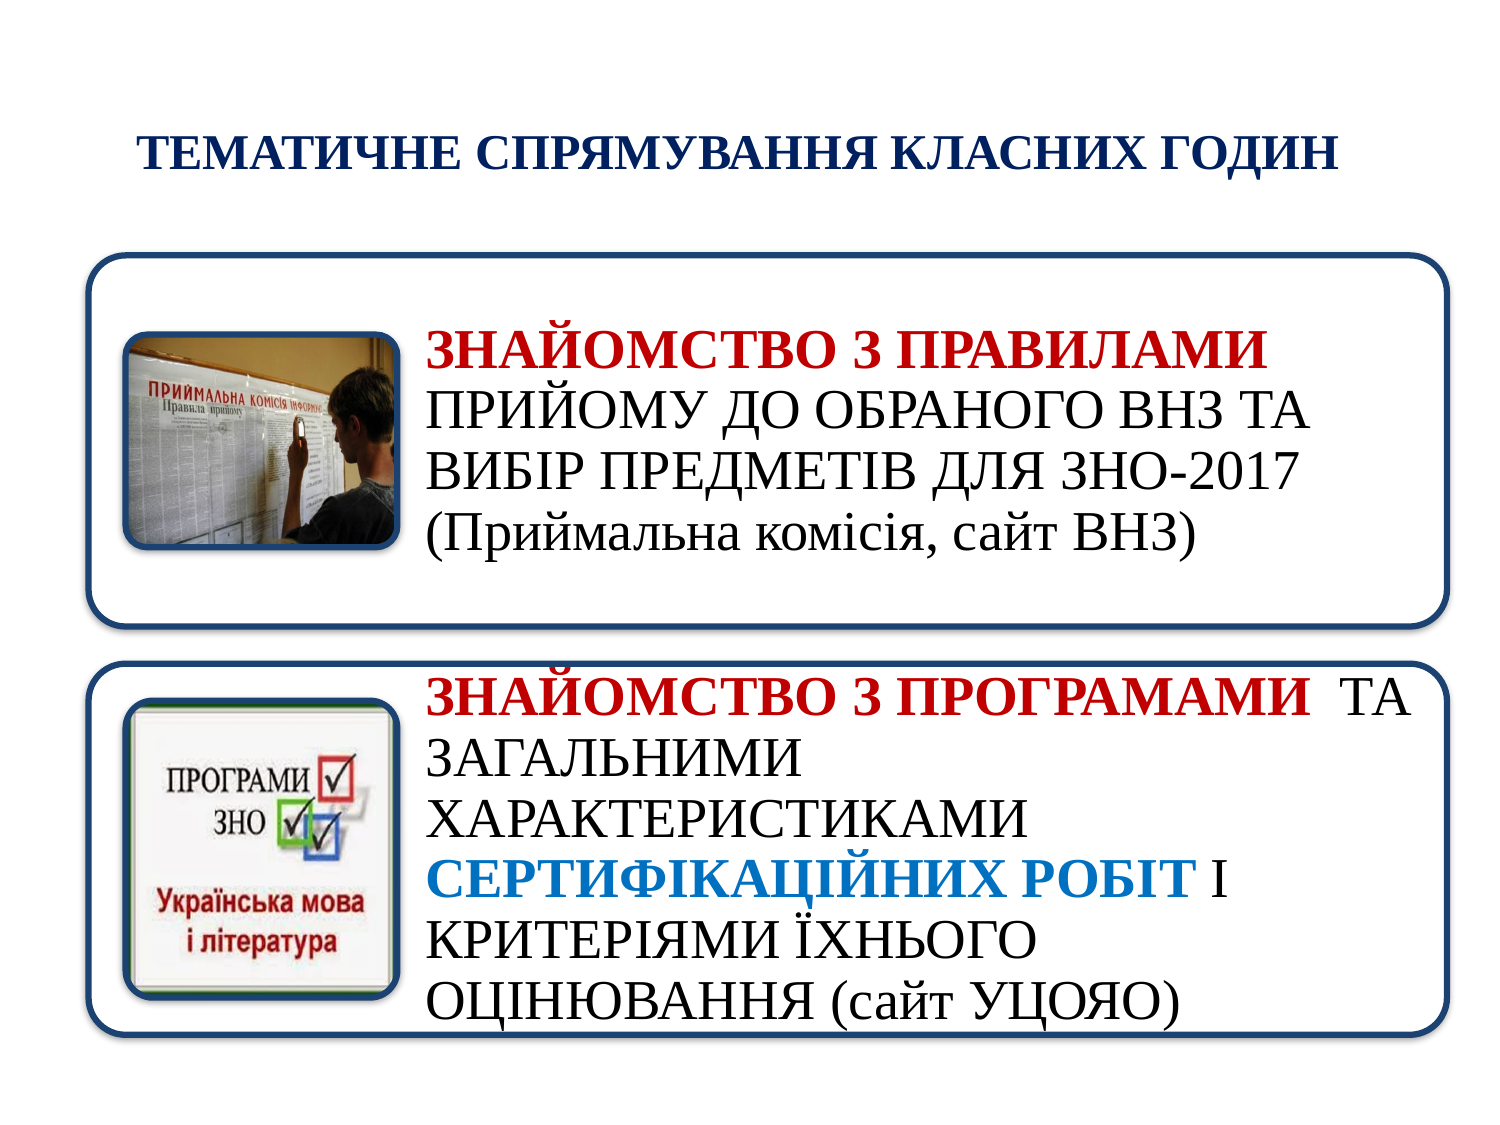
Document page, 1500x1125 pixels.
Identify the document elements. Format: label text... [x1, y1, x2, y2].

title ТЕМАТИЧНЕ СПРЯМУВАННЯ КЛАСНИХ ГОДИН [100, 101, 1376, 197]
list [88, 255, 1448, 1036]
